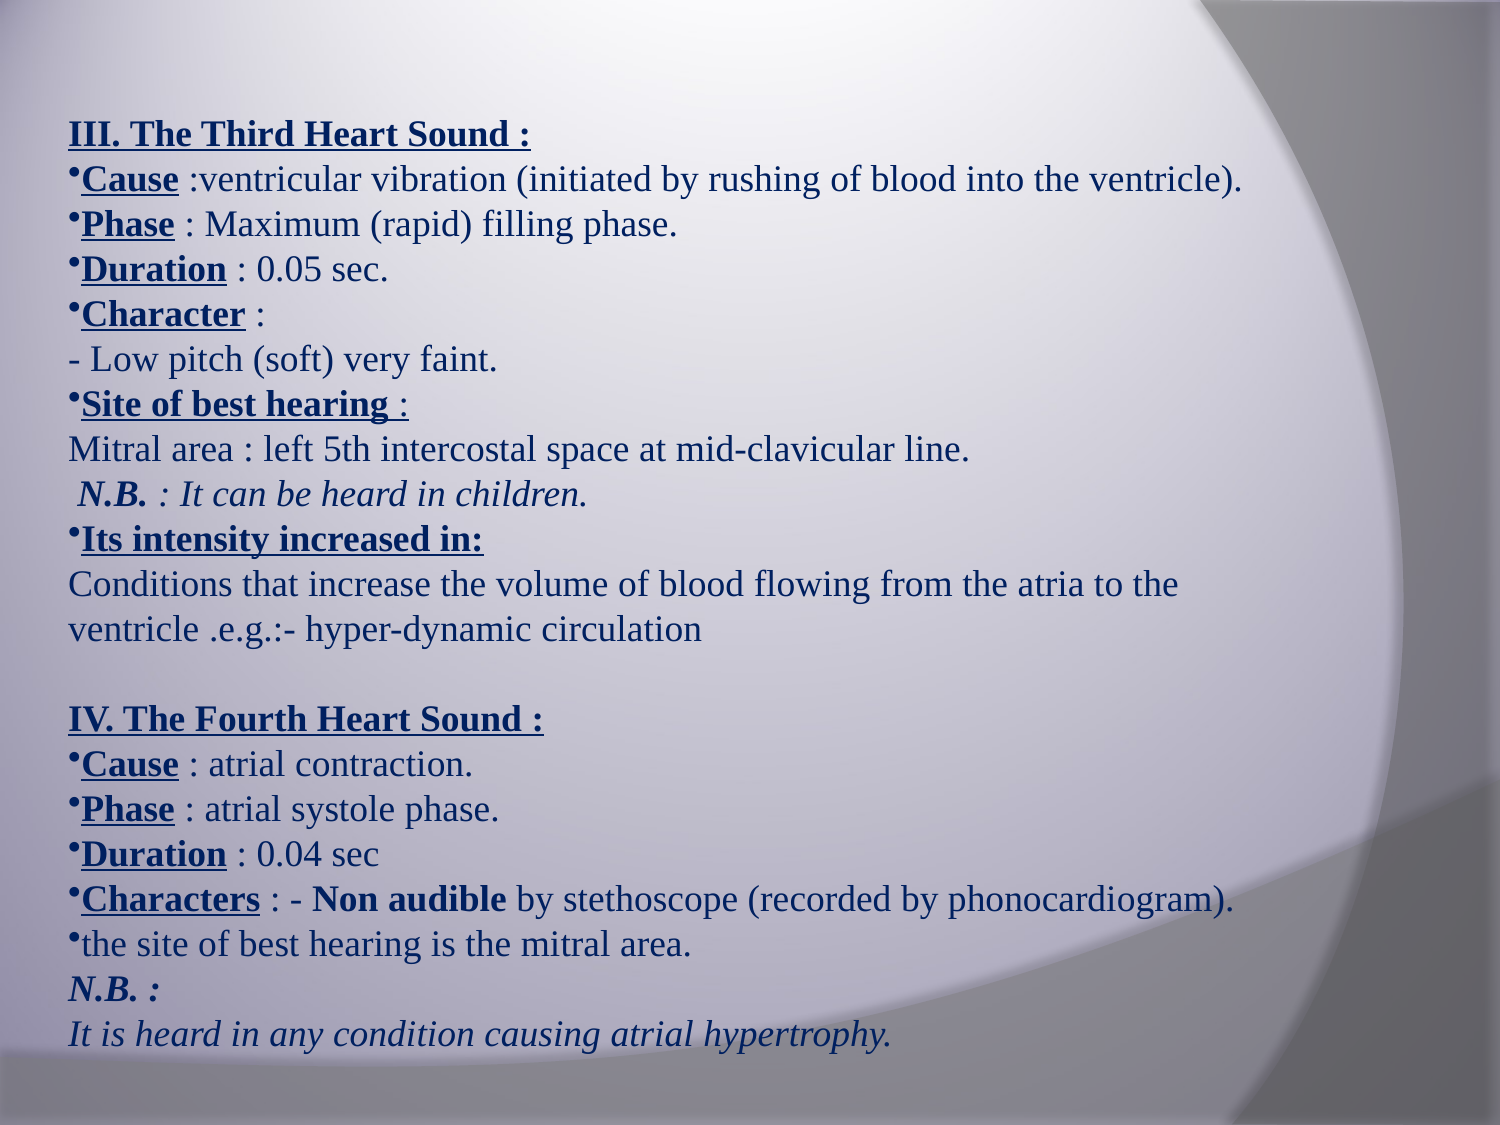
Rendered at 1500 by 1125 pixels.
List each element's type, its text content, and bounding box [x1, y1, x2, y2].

list III. The Third Heart Sound : Cause :ventricular vibration (initiated by rushing of blood into the ventricle). Phase : Maximum (rapid) filling phase. Duration : 0.05 sec. Character : - Low pitch (soft) very faint. Site of best hearing : Mitral area : left 5th intercostal space at mid-clavicular line. N.B. : It can be heard in children. Its intensity increased in: Conditions that increase the volume of blood flowing from the atria to the ventricle .e.g.:- hyper-dynamic circulation IV. The Fourth Heart Sound : Cause : atrial contraction. Phase : atrial systole phase. Duration : 0.04 sec Characters : - Non audible by stethoscope (recorded by phonocardiogram). the site of best hearing is the mitral area. N.B. : It is heard in any condition causing atrial hypertrophy. [52, 101, 1424, 845]
picture [0, 0, 1354, 1066]
